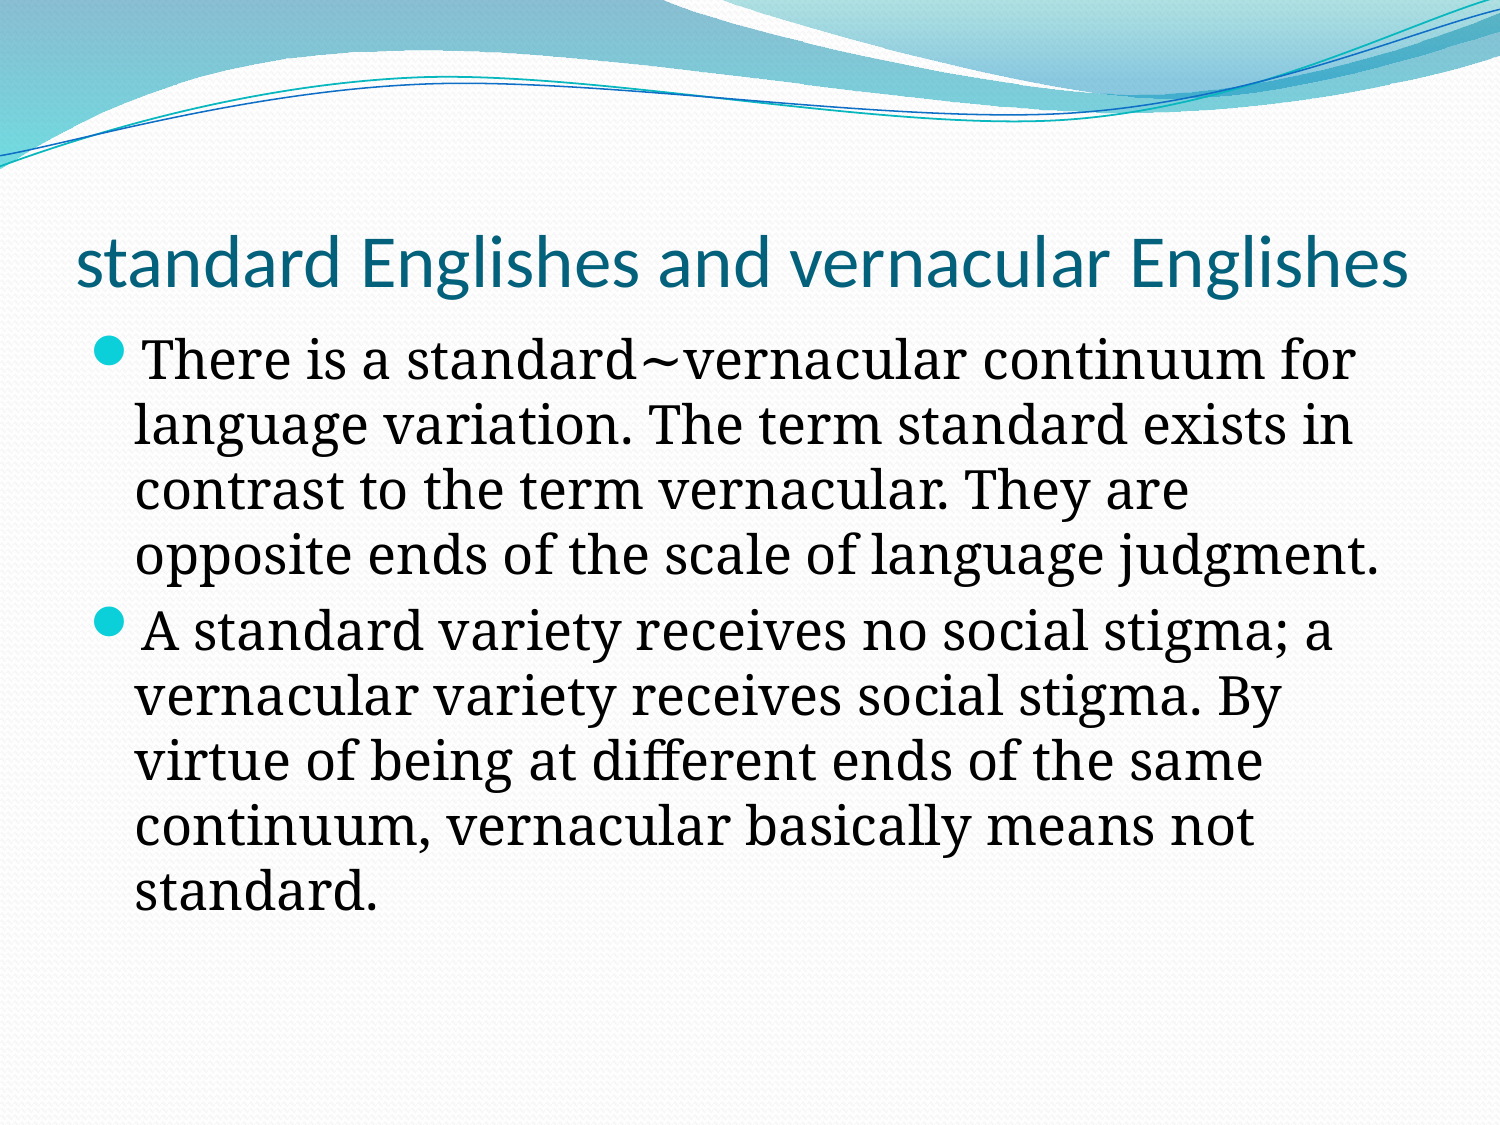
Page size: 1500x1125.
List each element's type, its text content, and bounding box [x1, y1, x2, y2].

list There is a standard∼vernacular continuum for language variation. The term standard exists in contrast to the term vernacular. They are opposite ends of the scale of language judgment. A standard variety receives no social stigma; a vernacular variety receives social stigma. By virtue of being at different ends of the same continuum, vernacular basically means not standard. [75, 317, 1425, 1038]
title standard Englishes and vernacular Englishes [75, 115, 1425, 303]
